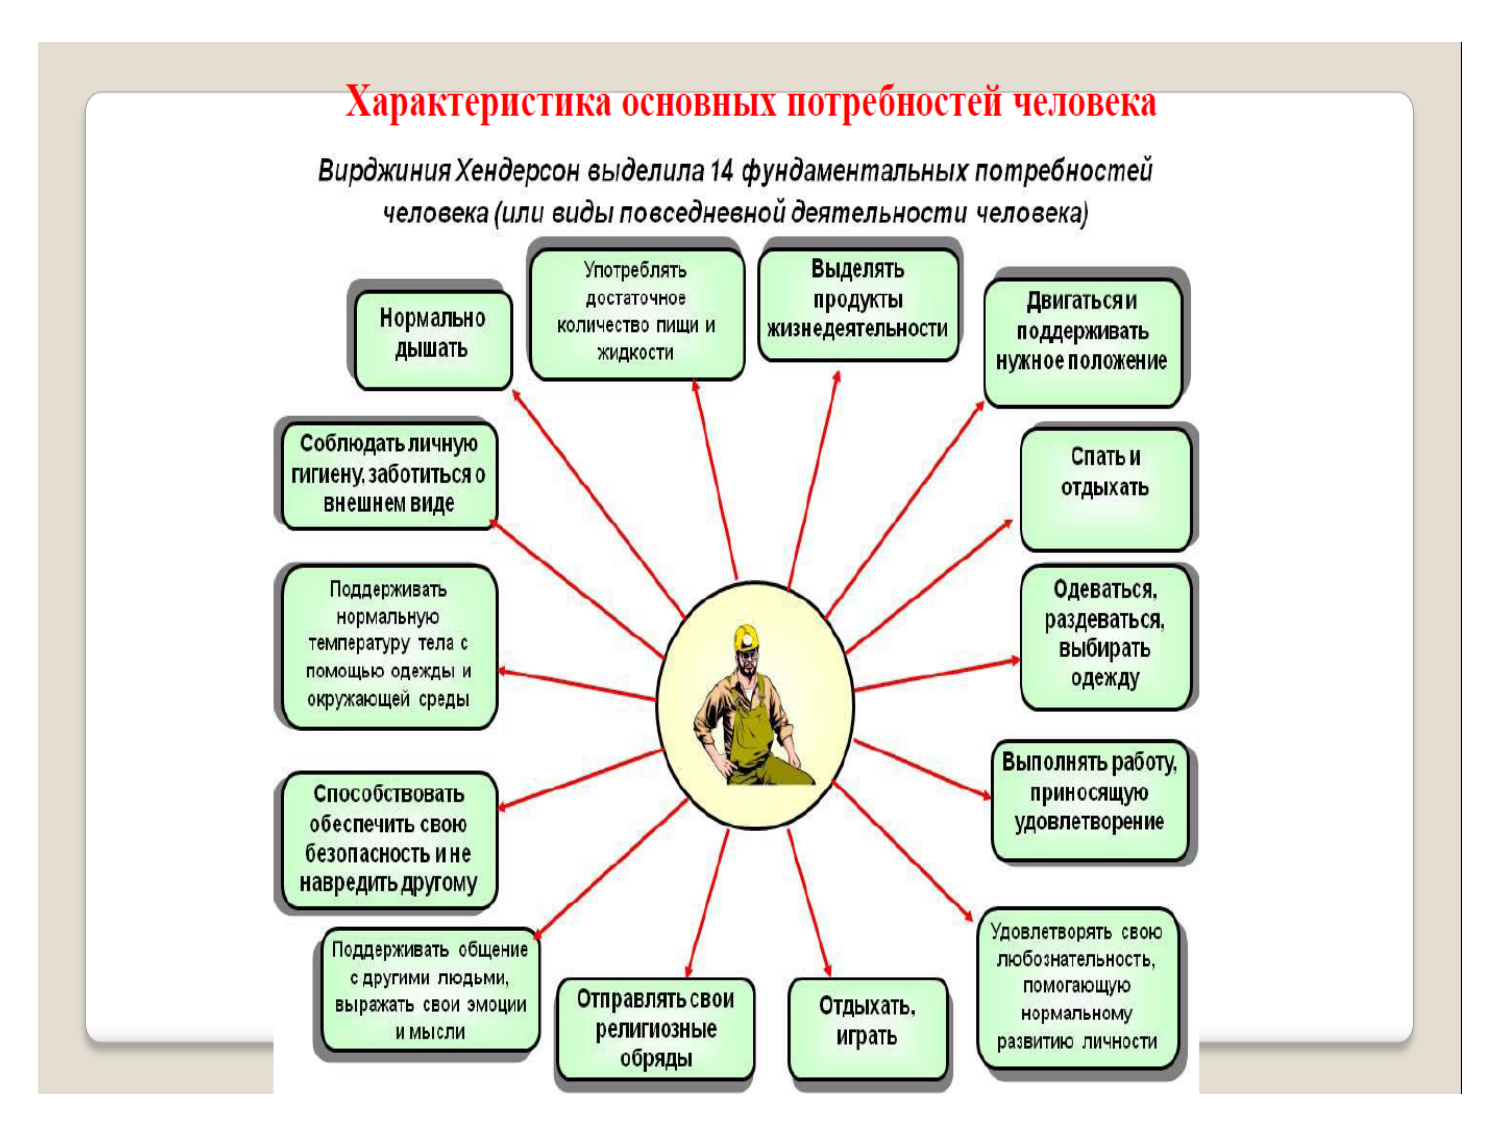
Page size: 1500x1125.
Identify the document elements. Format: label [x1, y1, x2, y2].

picture [38, 42, 1462, 1095]
